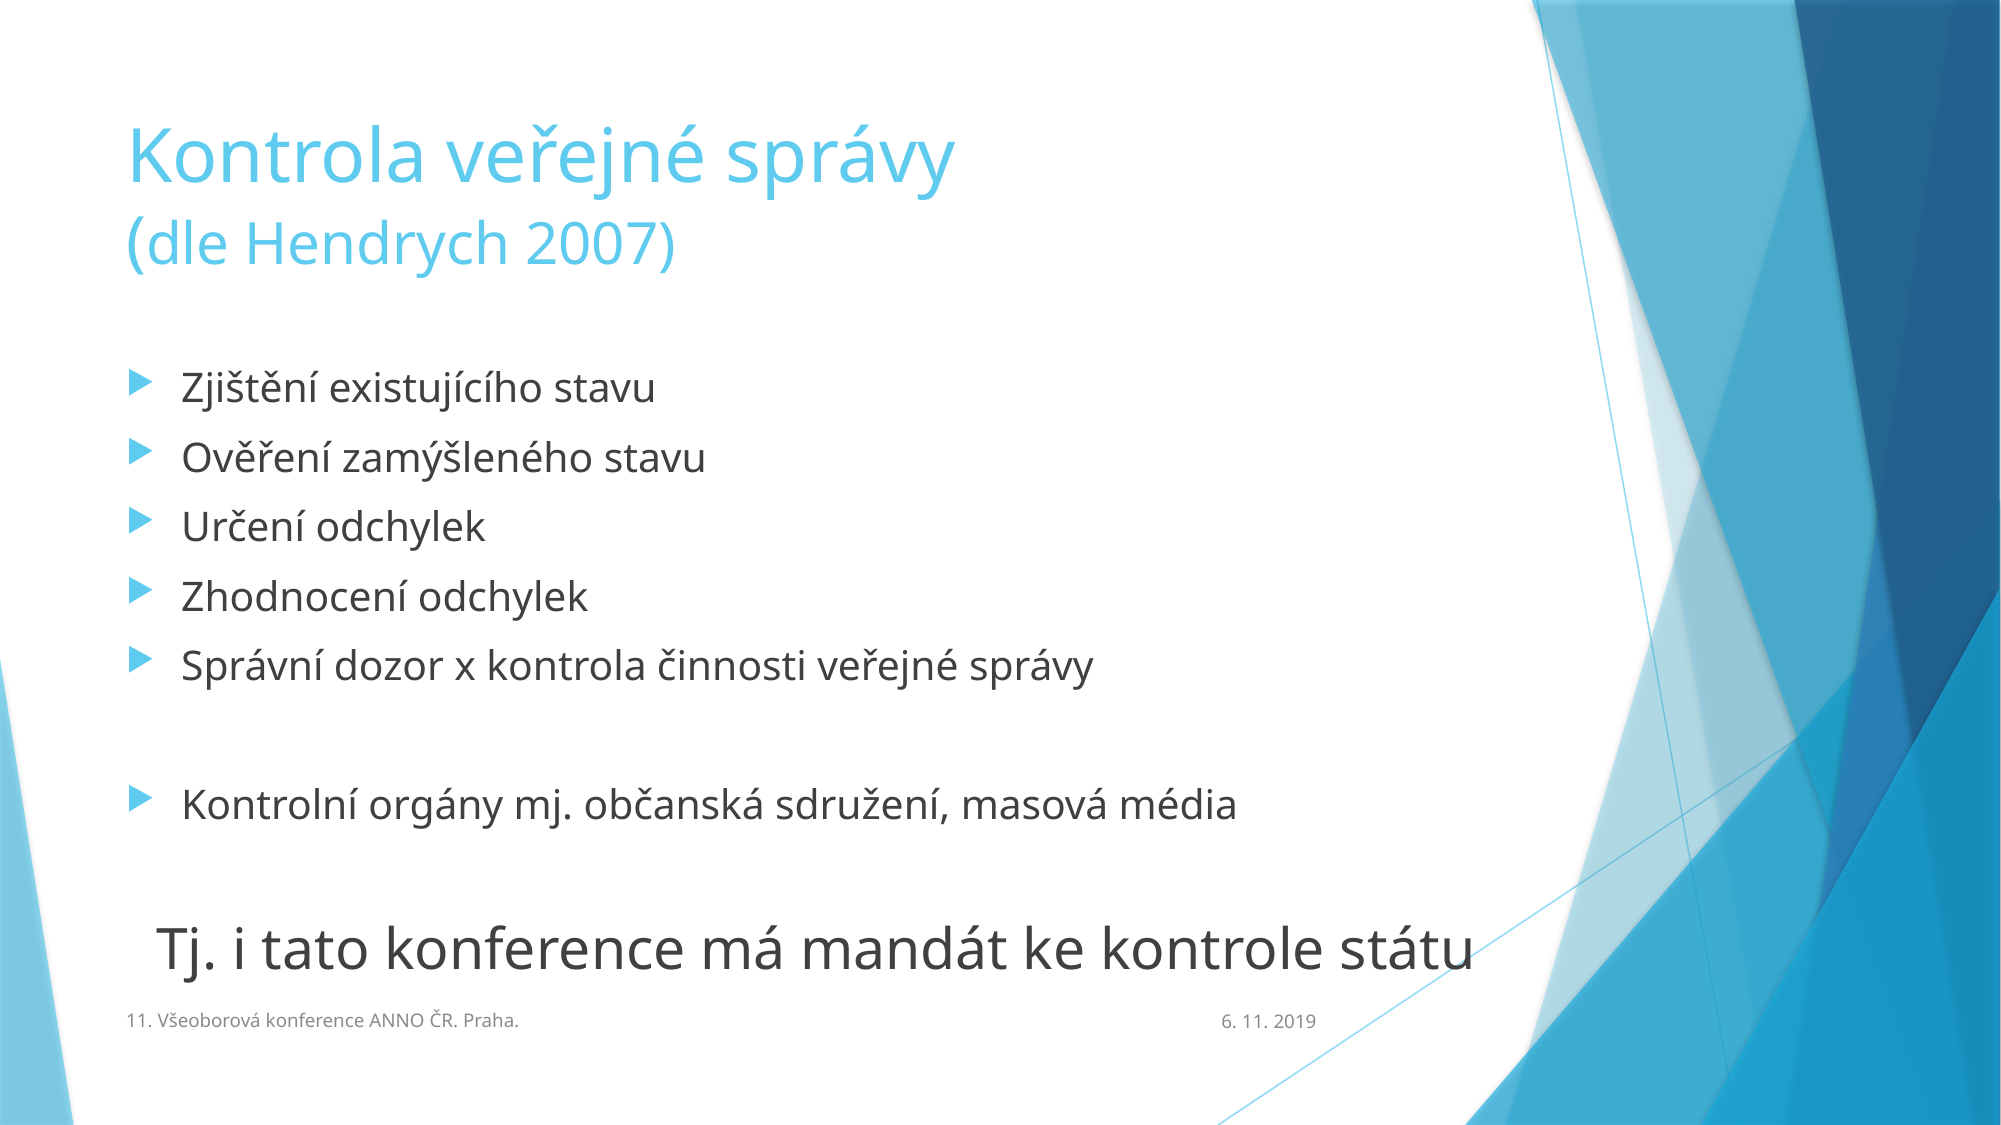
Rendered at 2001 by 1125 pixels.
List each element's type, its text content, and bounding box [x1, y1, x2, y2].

footer 11. Všeoborová konference ANNO ČR. Praha. [111, 991, 1145, 1051]
list Zjištění existujícího stavu Ověření zamýšleného stavu Určení odchylek Zhodnocení odchylek Správní dozor x kontrola činnosti veřejné správy Kontrolní orgány mj. občanská sdružení, masová média Tj. i tato konference má mandát ke kontrole státu [111, 354, 1522, 992]
title Kontrola veřejné správy (dle Hendrych 2007) [111, 99, 1522, 317]
slide_number 6. 11. 2019 [1181, 991, 1332, 1051]
